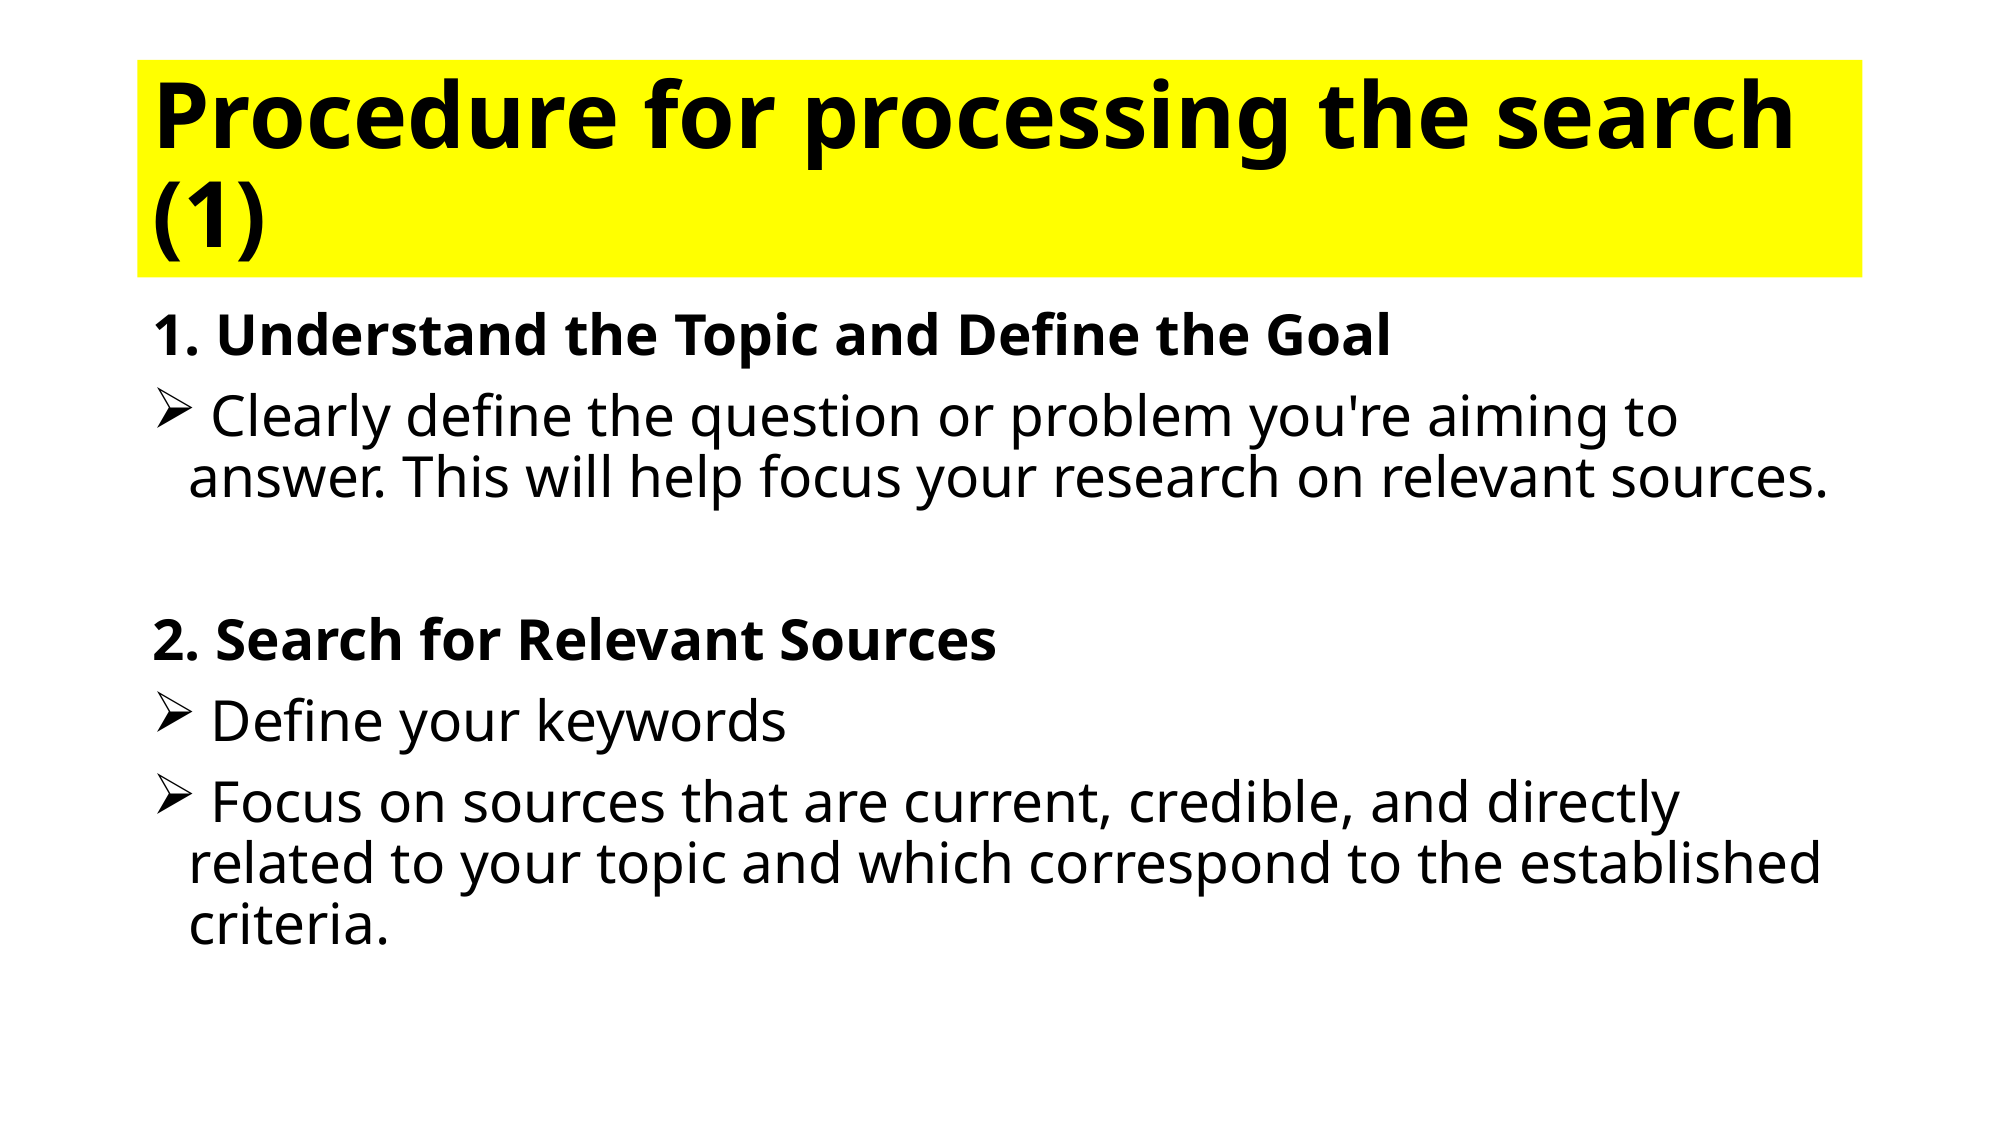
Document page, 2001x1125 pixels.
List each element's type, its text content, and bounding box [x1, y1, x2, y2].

list 1. Understand the Topic and Define the Goal Clearly define the question or problem you're aiming to answer. This will help focus your research on relevant sources. 2. Search for Relevant Sources Define your keywords Focus on sources that are current, credible, and directly related to your topic and which correspond to the established criteria. [137, 299, 1863, 1014]
title Procedure for processing the search (1) [137, 59, 1863, 278]
